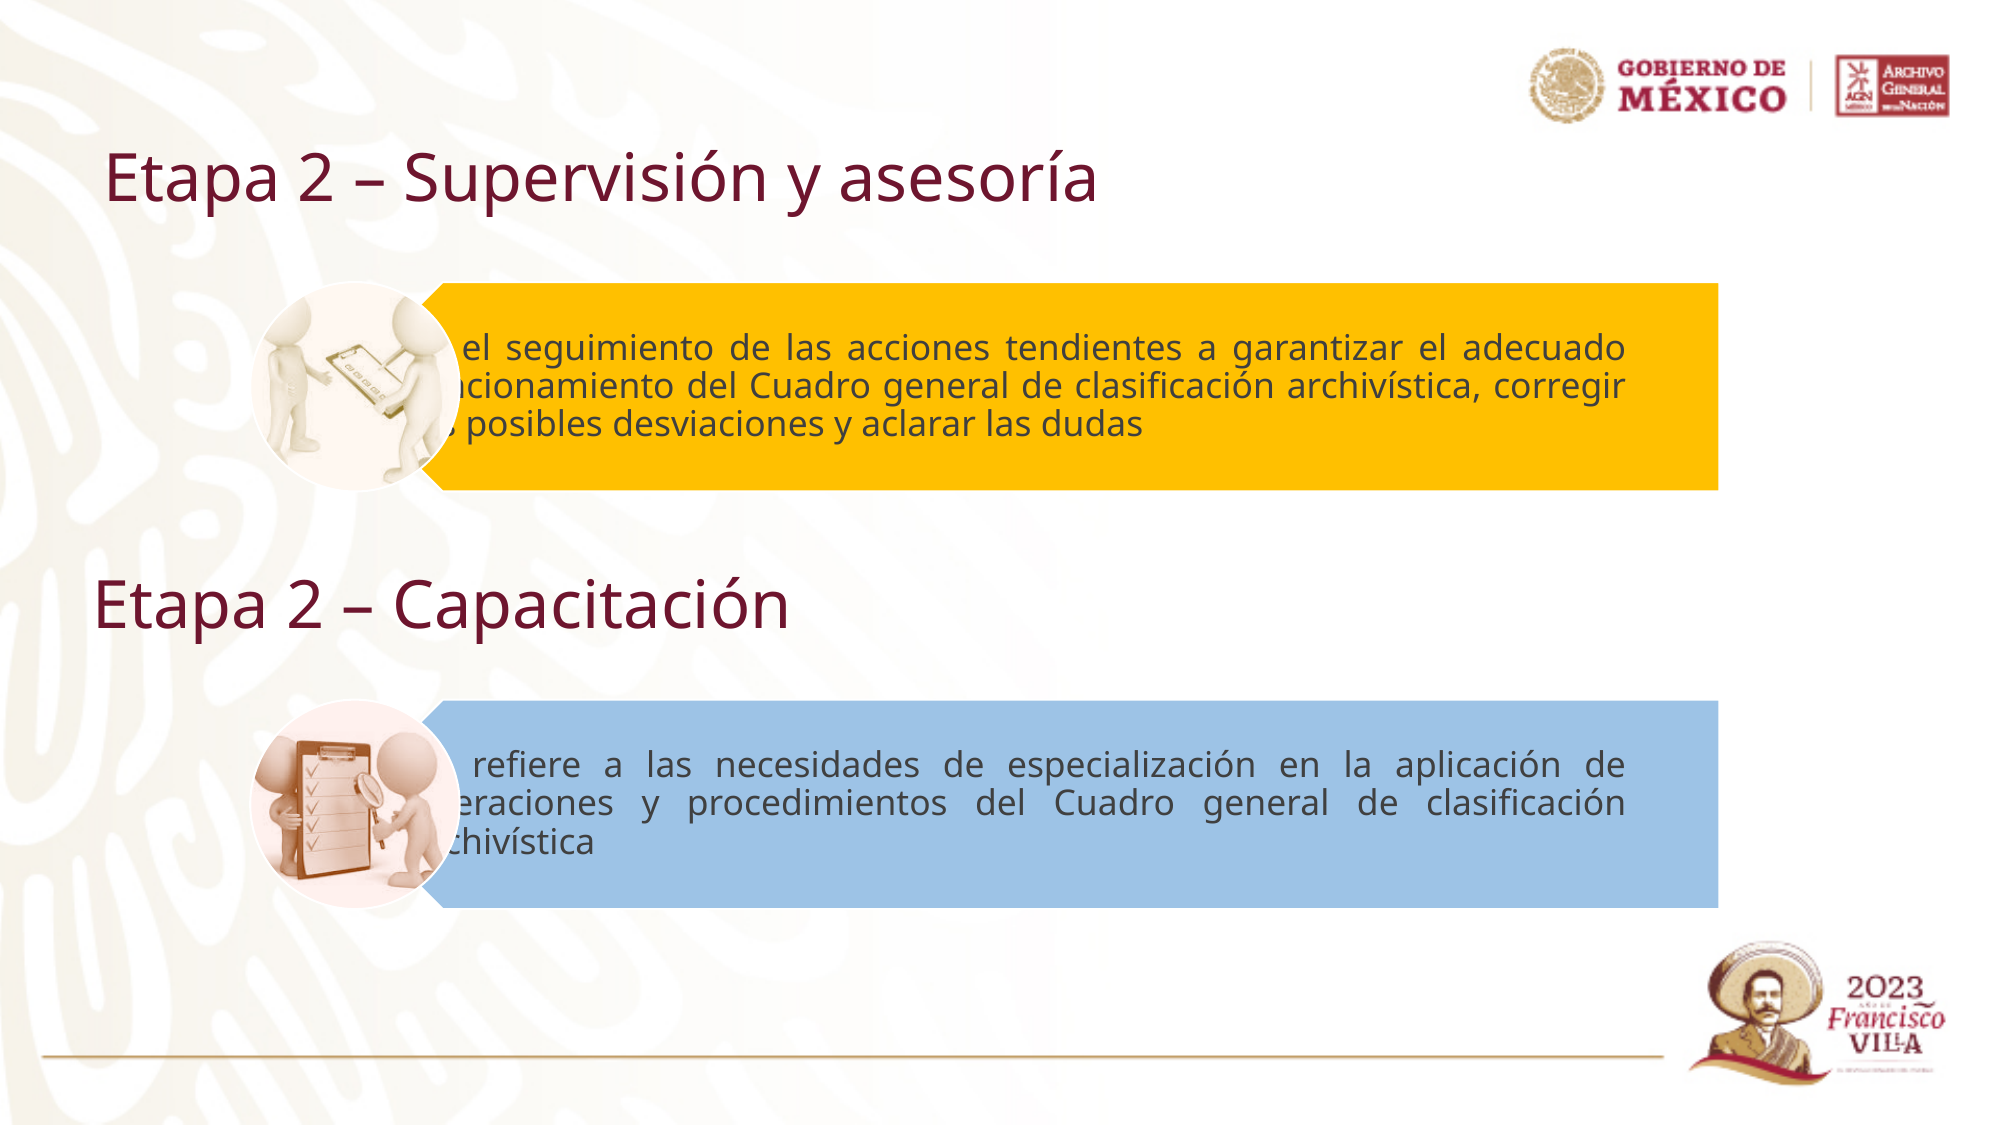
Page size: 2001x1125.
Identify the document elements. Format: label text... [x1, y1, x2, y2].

picture [0, 0, 2001, 1125]
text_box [32, 282, 1968, 492]
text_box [32, 699, 1968, 910]
text_box Etapa 2 – Capacitación [77, 563, 1549, 699]
text_box Etapa 2 – Supervisión y asesoría [89, 136, 1561, 282]
